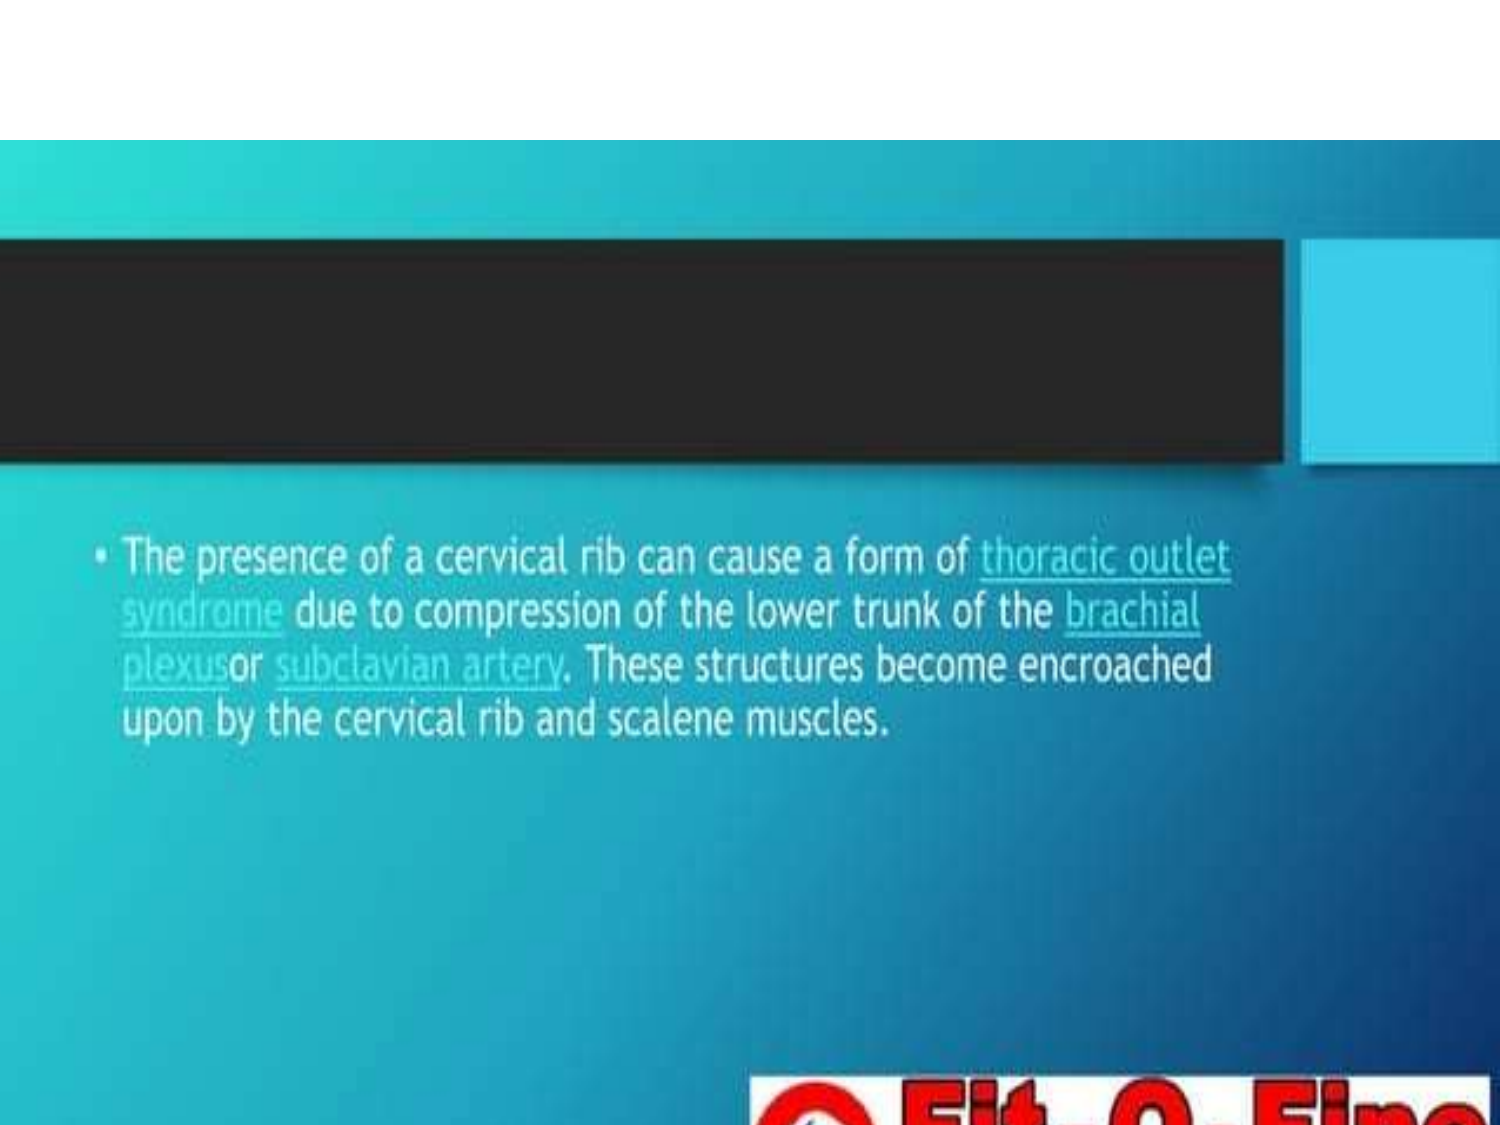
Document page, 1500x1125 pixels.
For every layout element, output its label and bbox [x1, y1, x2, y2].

picture [0, 139, 1500, 1125]
